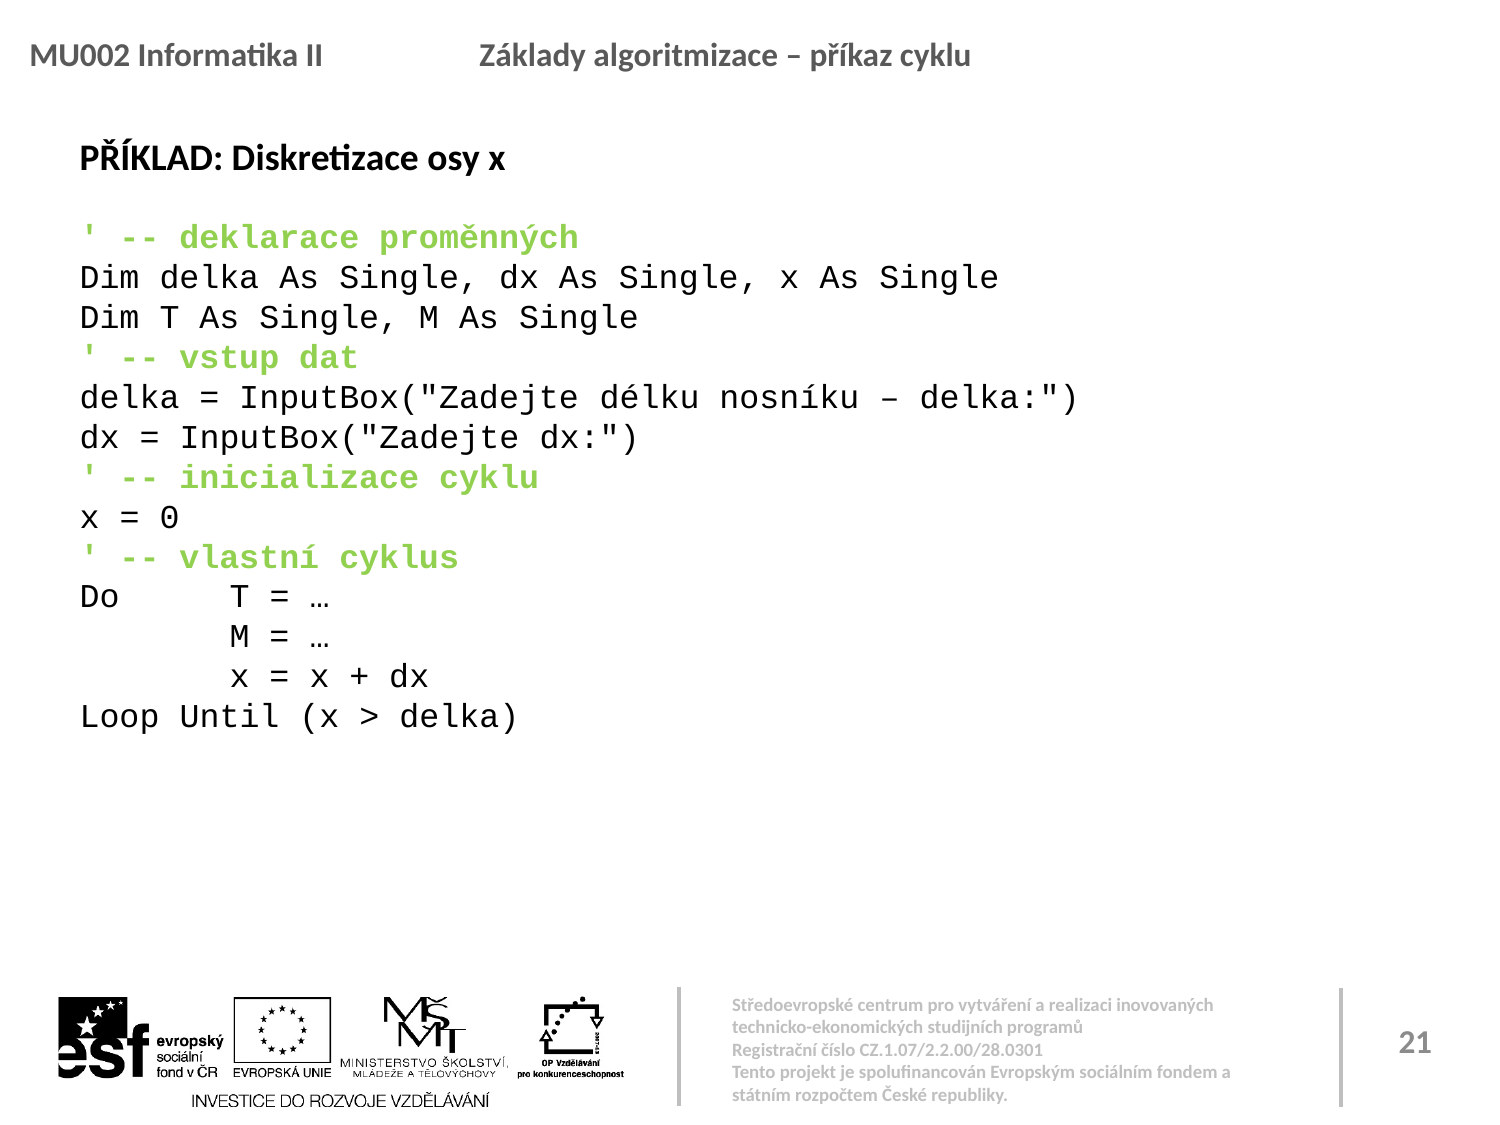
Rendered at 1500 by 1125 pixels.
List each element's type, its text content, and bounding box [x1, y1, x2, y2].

text_box ' -- deklarace proměnných Dim delka As Single, dx As Single, x As Single Dim T As Single, M As Single ' -- vstup dat delka = InputBox("Zadejte délku nosníku – delka:") dx = InputBox("Zadejte dx:") ' -- inicializace cyklu x = 0 ' -- vlastní cyklus Do T = … M = … x = x + dx Loop Until (x > delka) [64, 207, 1447, 782]
text_box PŘÍKLAD: Diskretizace osy x [64, 125, 1447, 186]
text_box MU002 Informatika II Základy algoritmizace – příkaz cyklu [14, 6, 1447, 81]
picture [41, 986, 641, 1118]
